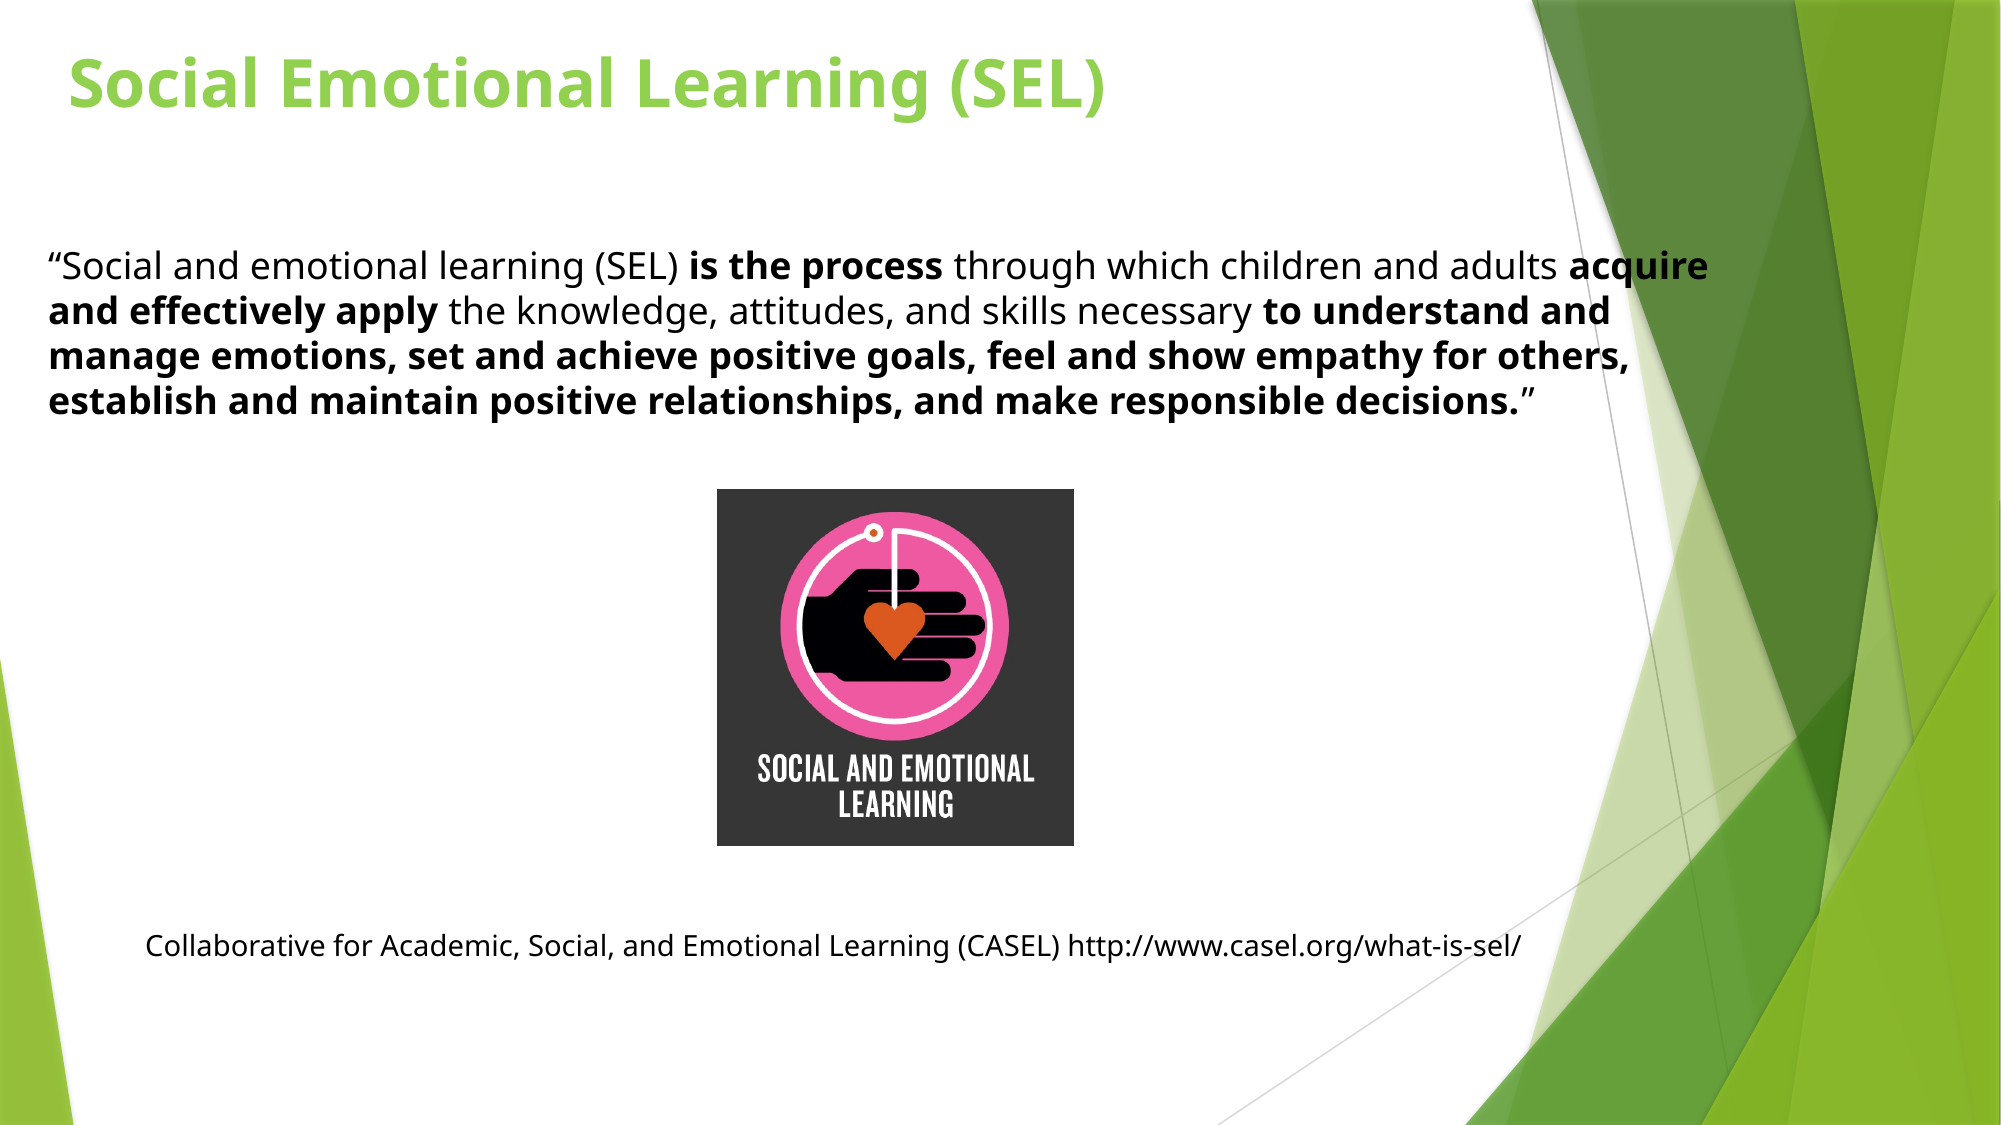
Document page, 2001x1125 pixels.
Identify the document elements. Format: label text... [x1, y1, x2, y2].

list “Social and emotional learning (SEL) is the process through which children and adults acquire and effectively apply the knowledge, attitudes, and skills necessary to understand and manage emotions, set and achieve positive goals, feel and show empathy for others, establish and maintain positive relationships, and make responsible decisions.” [33, 234, 1759, 921]
picture [717, 489, 1074, 846]
text_box Collaborative for Academic, Social, and Emotional Learning (CASEL) http://www.casel.org/what-is-sel/ [130, 920, 1722, 971]
title Social Emotional Learning (SEL) [53, 32, 1597, 127]
